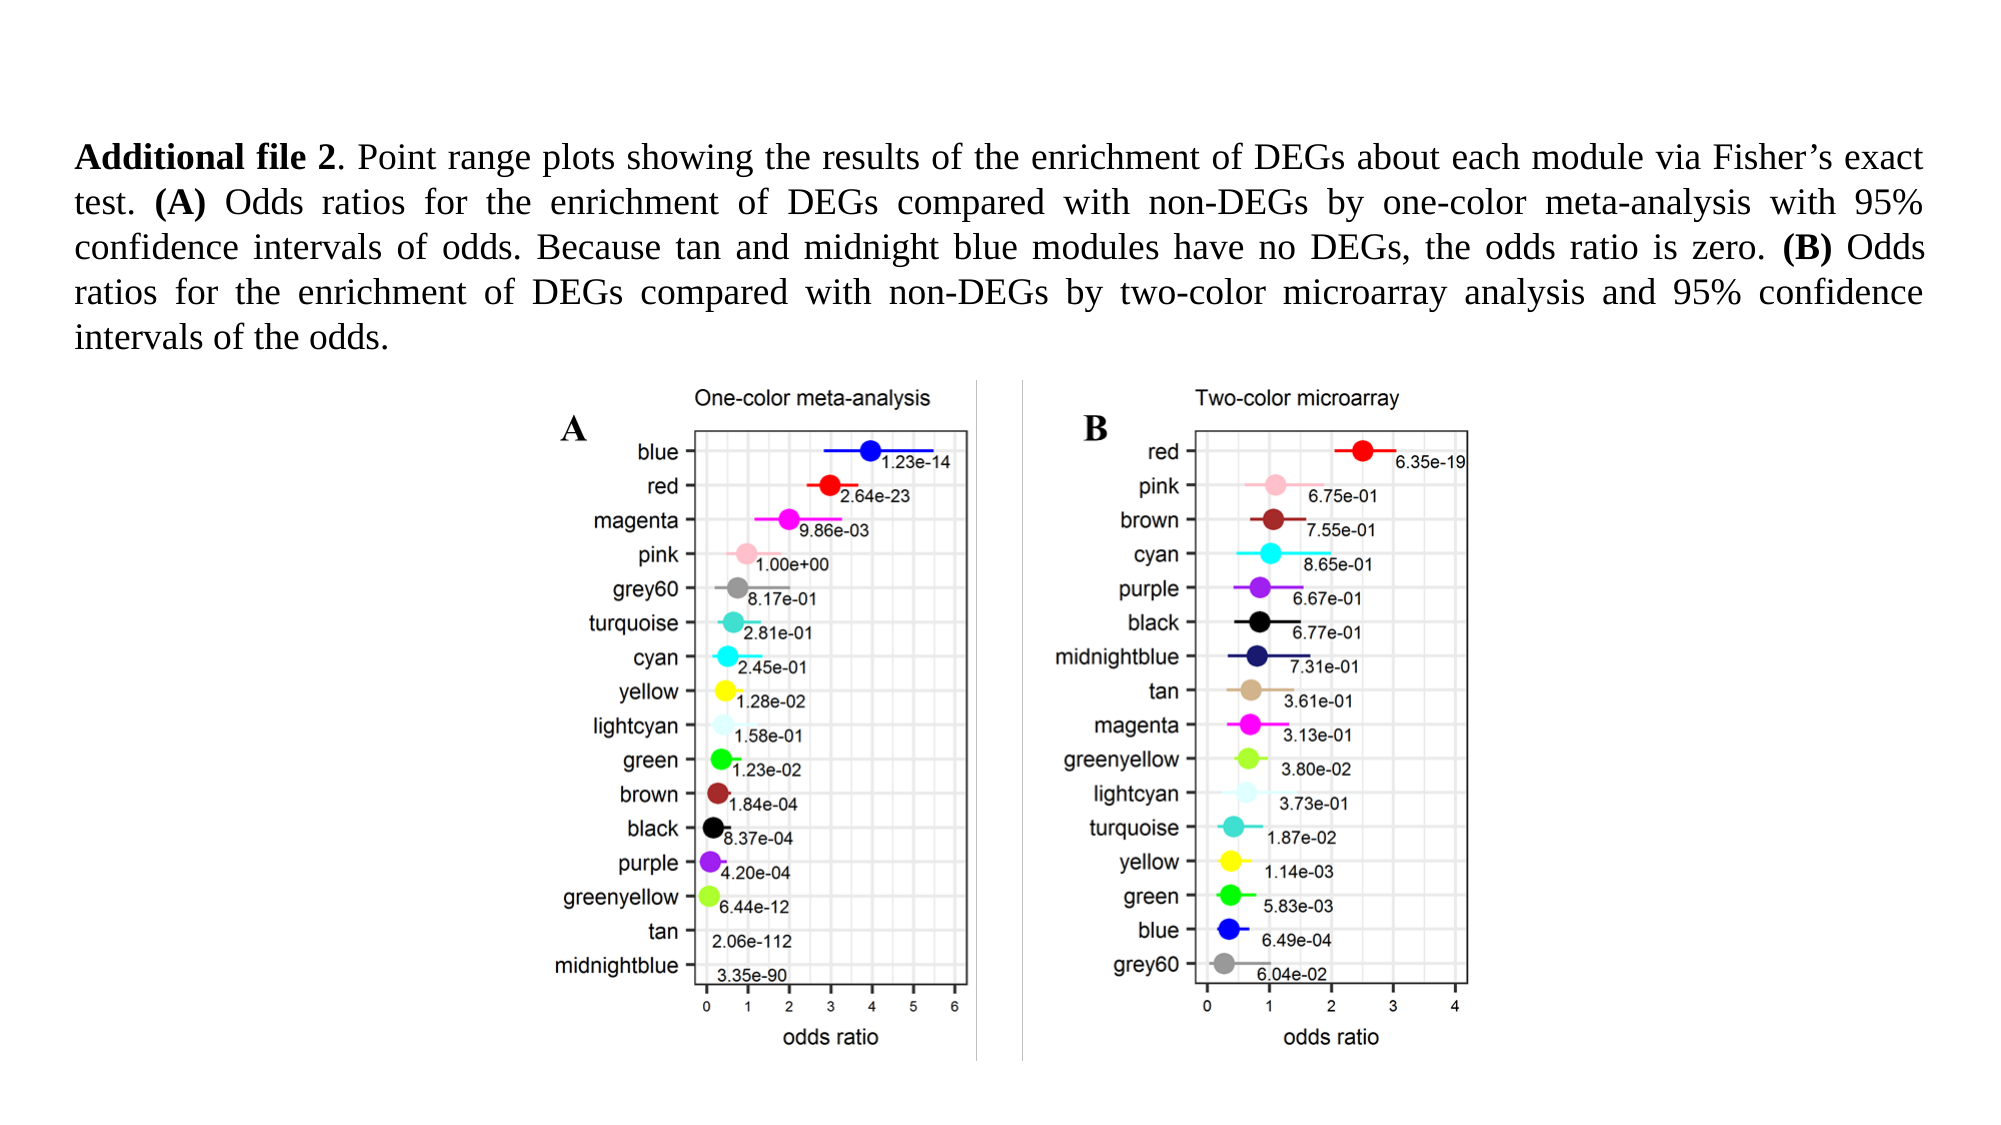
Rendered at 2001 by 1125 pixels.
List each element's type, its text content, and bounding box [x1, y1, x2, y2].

picture [522, 380, 1477, 1061]
text_box Additional file 2. Point range plots showing the results of the enrichment of DEGs about each module via Fisher’s exact test. (A) Odds ratios for the enrichment of DEGs compared with non-DEGs by one-color meta-analysis with 95% confidence intervals of odds. Because tan and midnight blue modules have no DEGs, the odds ratio is zero. (B) Odds ratios for the enrichment of DEGs compared with non-DEGs by two-color microarray analysis and 95% confidence intervals of the odds. [59, 124, 1941, 365]
